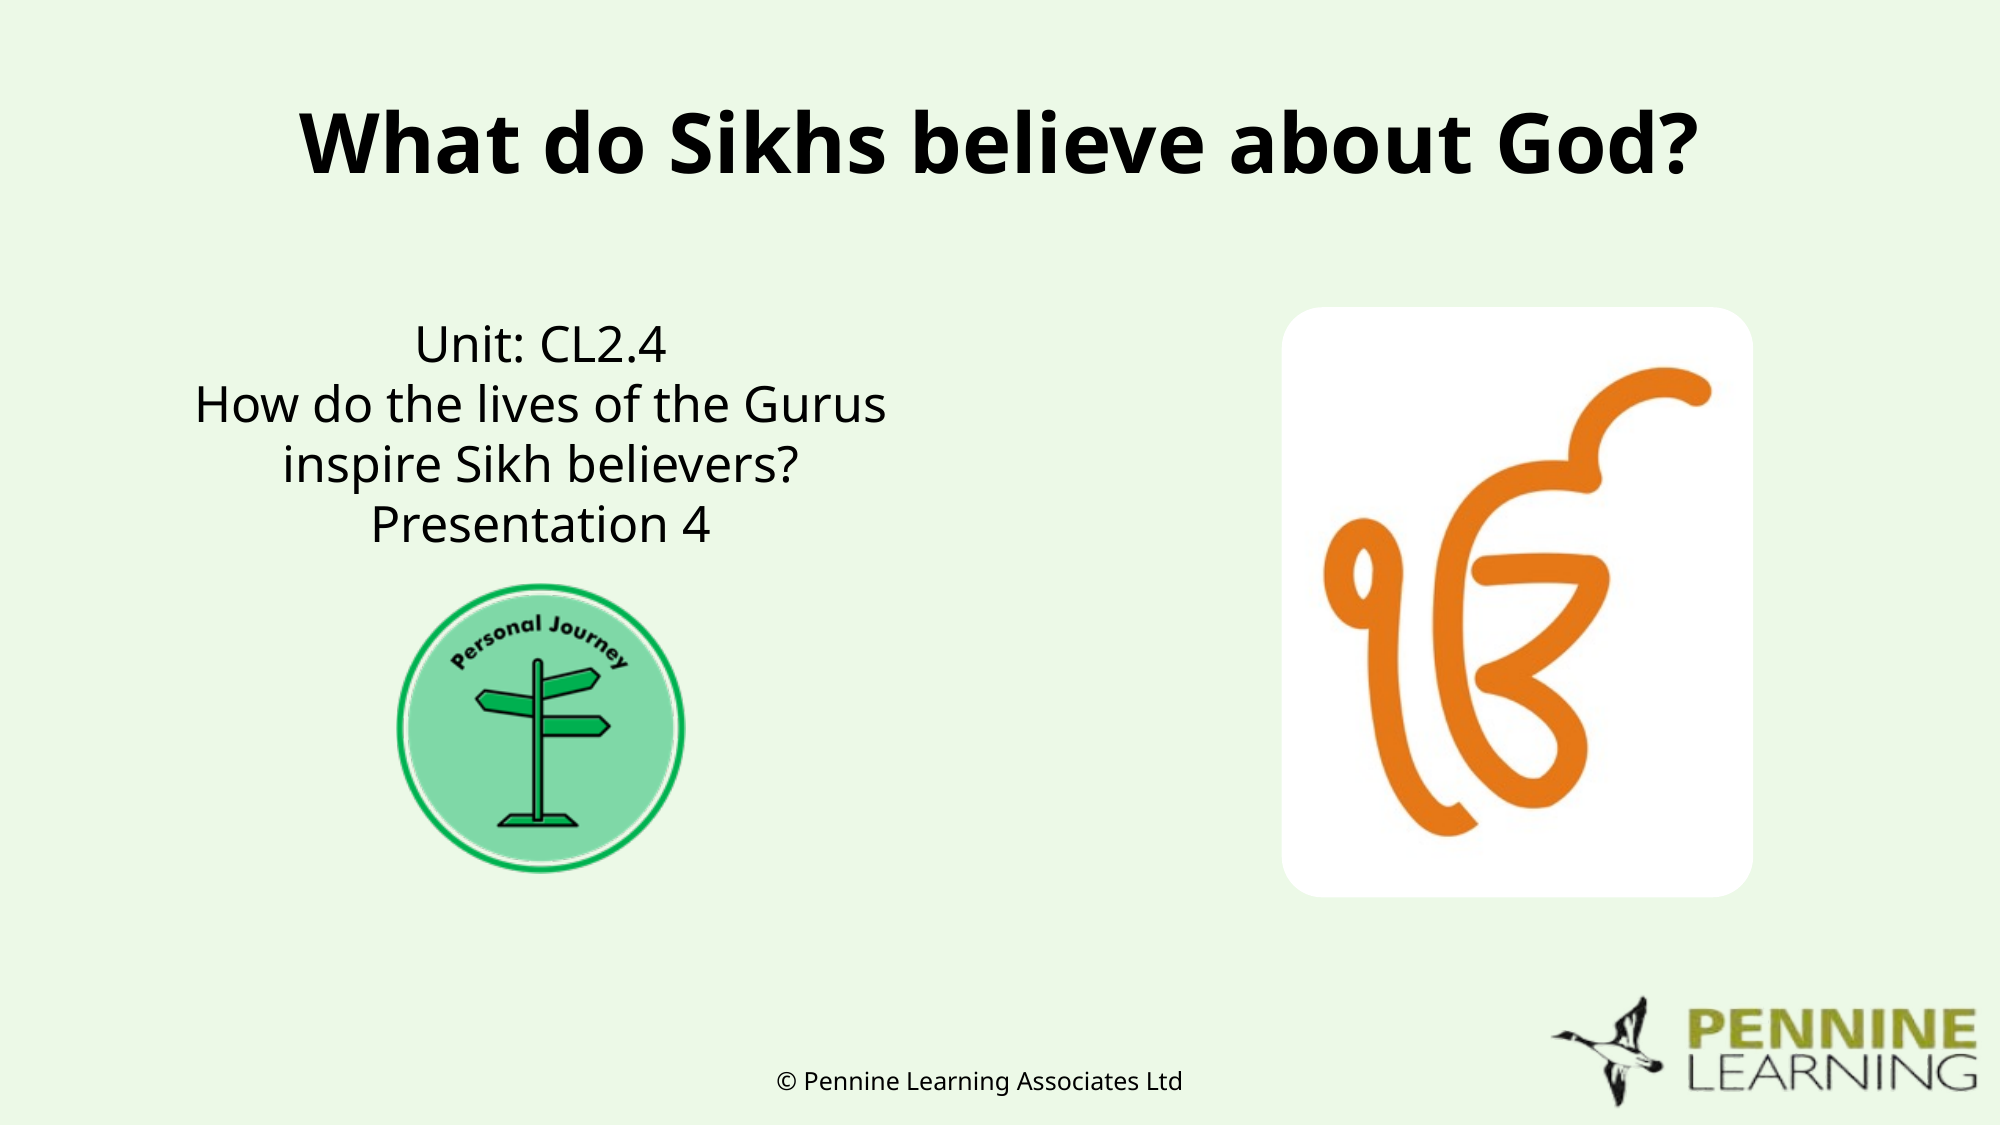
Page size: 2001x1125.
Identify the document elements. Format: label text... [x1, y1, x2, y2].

picture [395, 583, 687, 875]
picture [1281, 306, 1754, 898]
text_box What do Sikhs believe about God? [0, 30, 2000, 207]
picture [1538, 983, 2000, 1125]
text_box Unit: CL2.4 How do the lives of the Gurus inspire Sikh believers? Presentation 4 [137, 304, 945, 560]
